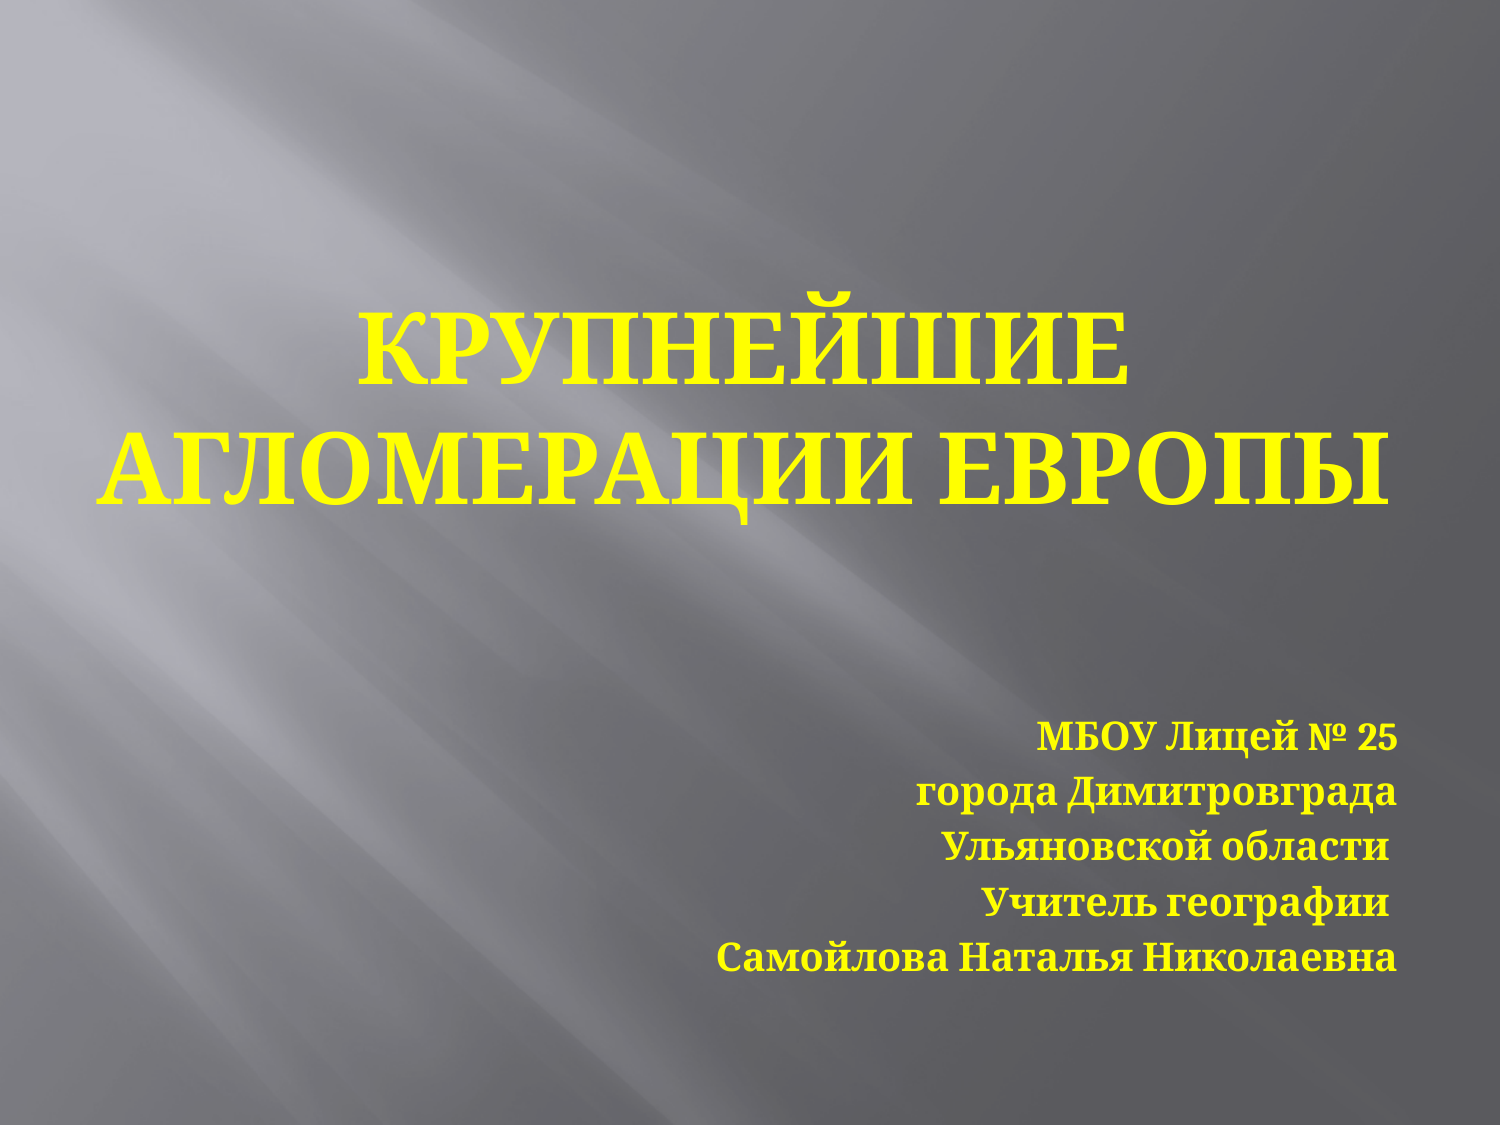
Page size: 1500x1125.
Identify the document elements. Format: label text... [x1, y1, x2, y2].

subtitle МБОУ Лицей № 25 города Димитровграда Ульяновской области Учитель географии Самойлова Наталья Николаевна [363, 703, 1414, 991]
title Крупнейшие агломерации Европы [69, 224, 1420, 525]
